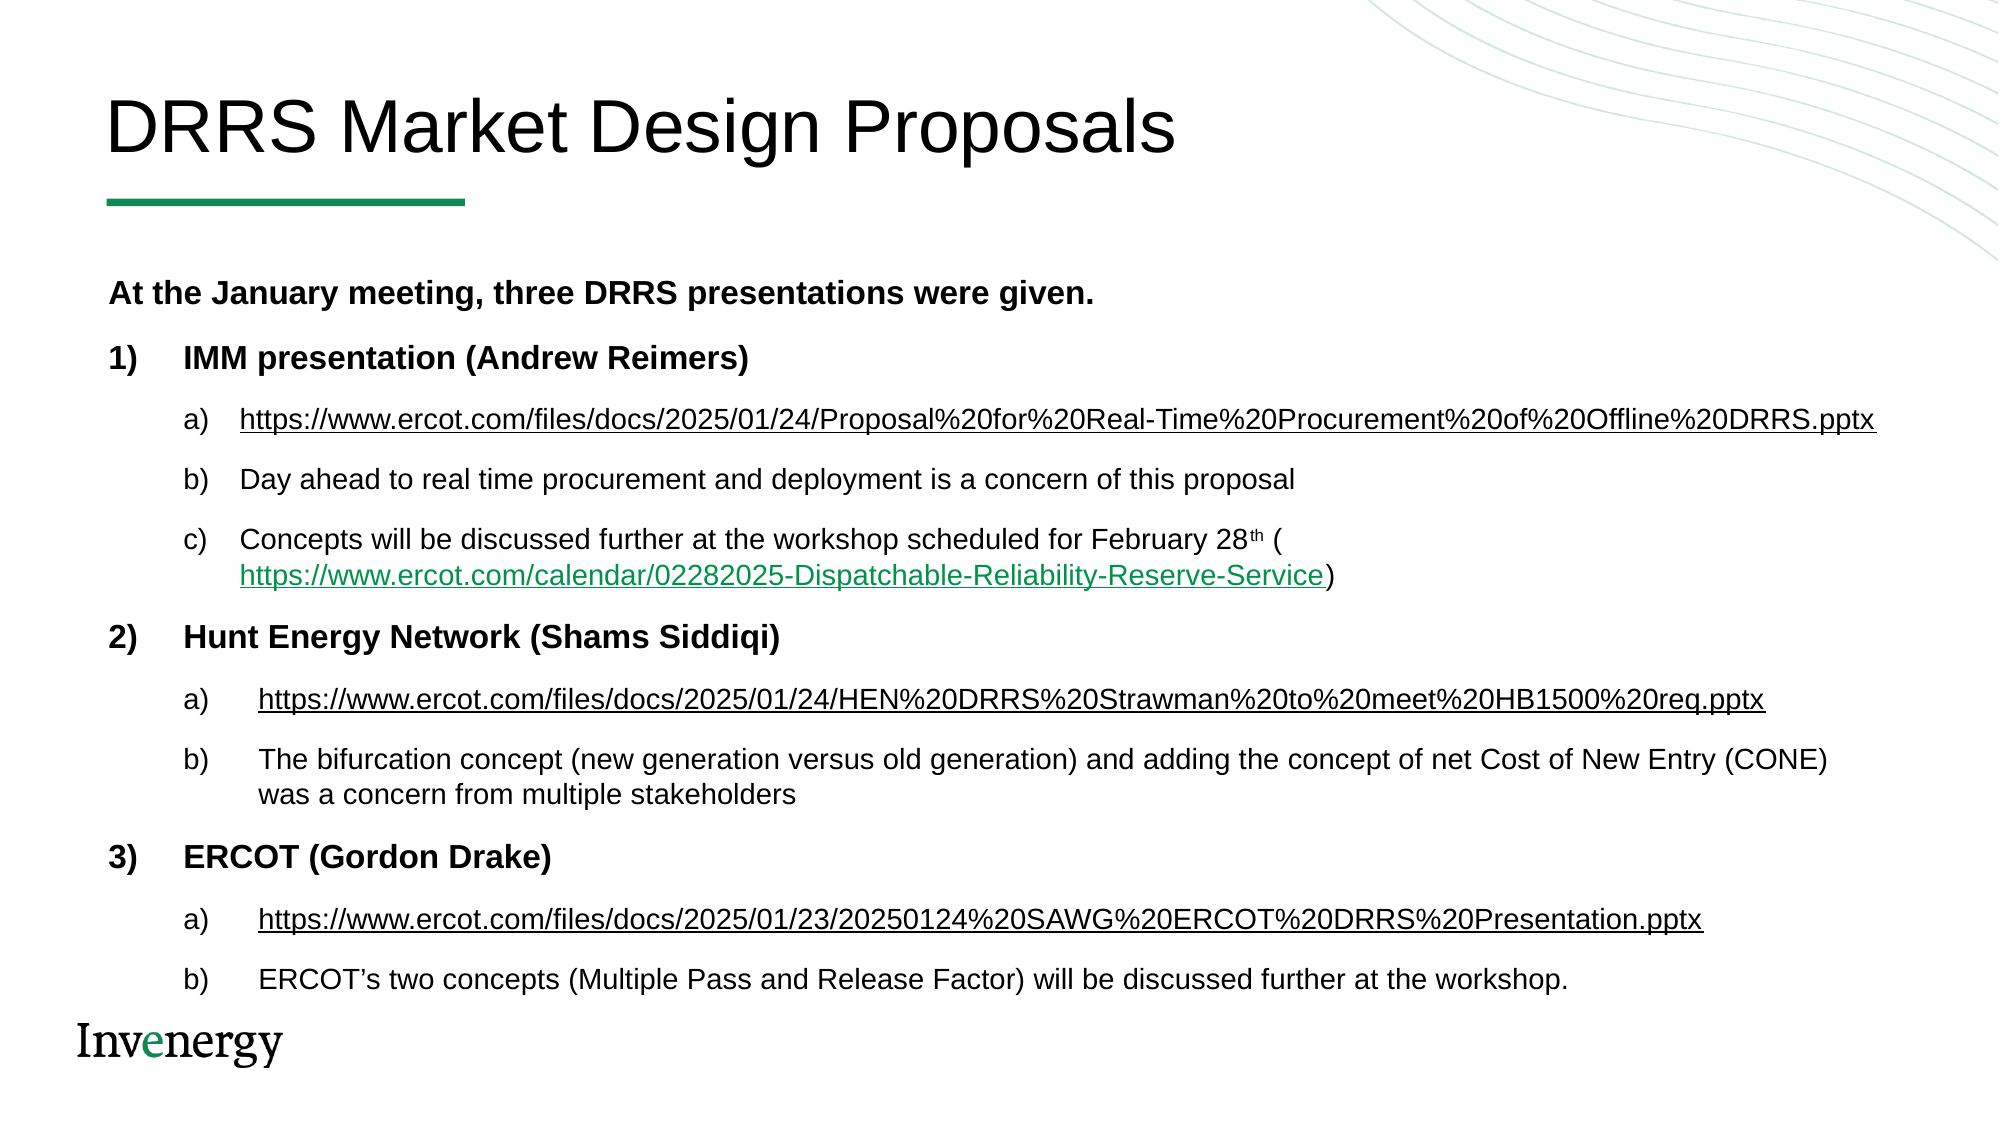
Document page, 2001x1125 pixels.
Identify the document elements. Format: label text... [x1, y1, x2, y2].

picture [77, 1023, 283, 1068]
list DRRS Market Design Proposals [90, 69, 1908, 168]
list At the January meeting, three DRRS presentations were given. IMM presentation (Andrew Reimers) https://www.ercot.com/files/docs/2025/01/24/Proposal%20for%20Real-Time%20Procurement%20of%20Offline%20DRRS.pptx Day ahead to real time procurement and deployment is a concern of this proposal Concepts will be discussed further at the workshop scheduled for February 28th (https://www.ercot.com/calendar/02282025-Dispatchable-Reliability-Reserve-Service) Hunt Energy Network (Shams Siddiqi) https://www.ercot.com/files/docs/2025/01/24/HEN%20DRRS%20Strawman%20to%20meet%20HB1500%20req.pptx The bifurcation concept (new generation versus old generation) and adding the concept of net Cost of New Entry (CONE) was a concern from multiple stakeholders ERCOT (Gordon Drake) https://www.ercot.com/files/docs/2025/01/23/20250124%20SAWG%20ERCOT%20DRRS%20Presentation.pptx ERCOT’s two concepts (Multiple Pass and Release Factor) will be discussed further at the workshop. [93, 263, 1904, 957]
picture [897, 0, 1998, 294]
